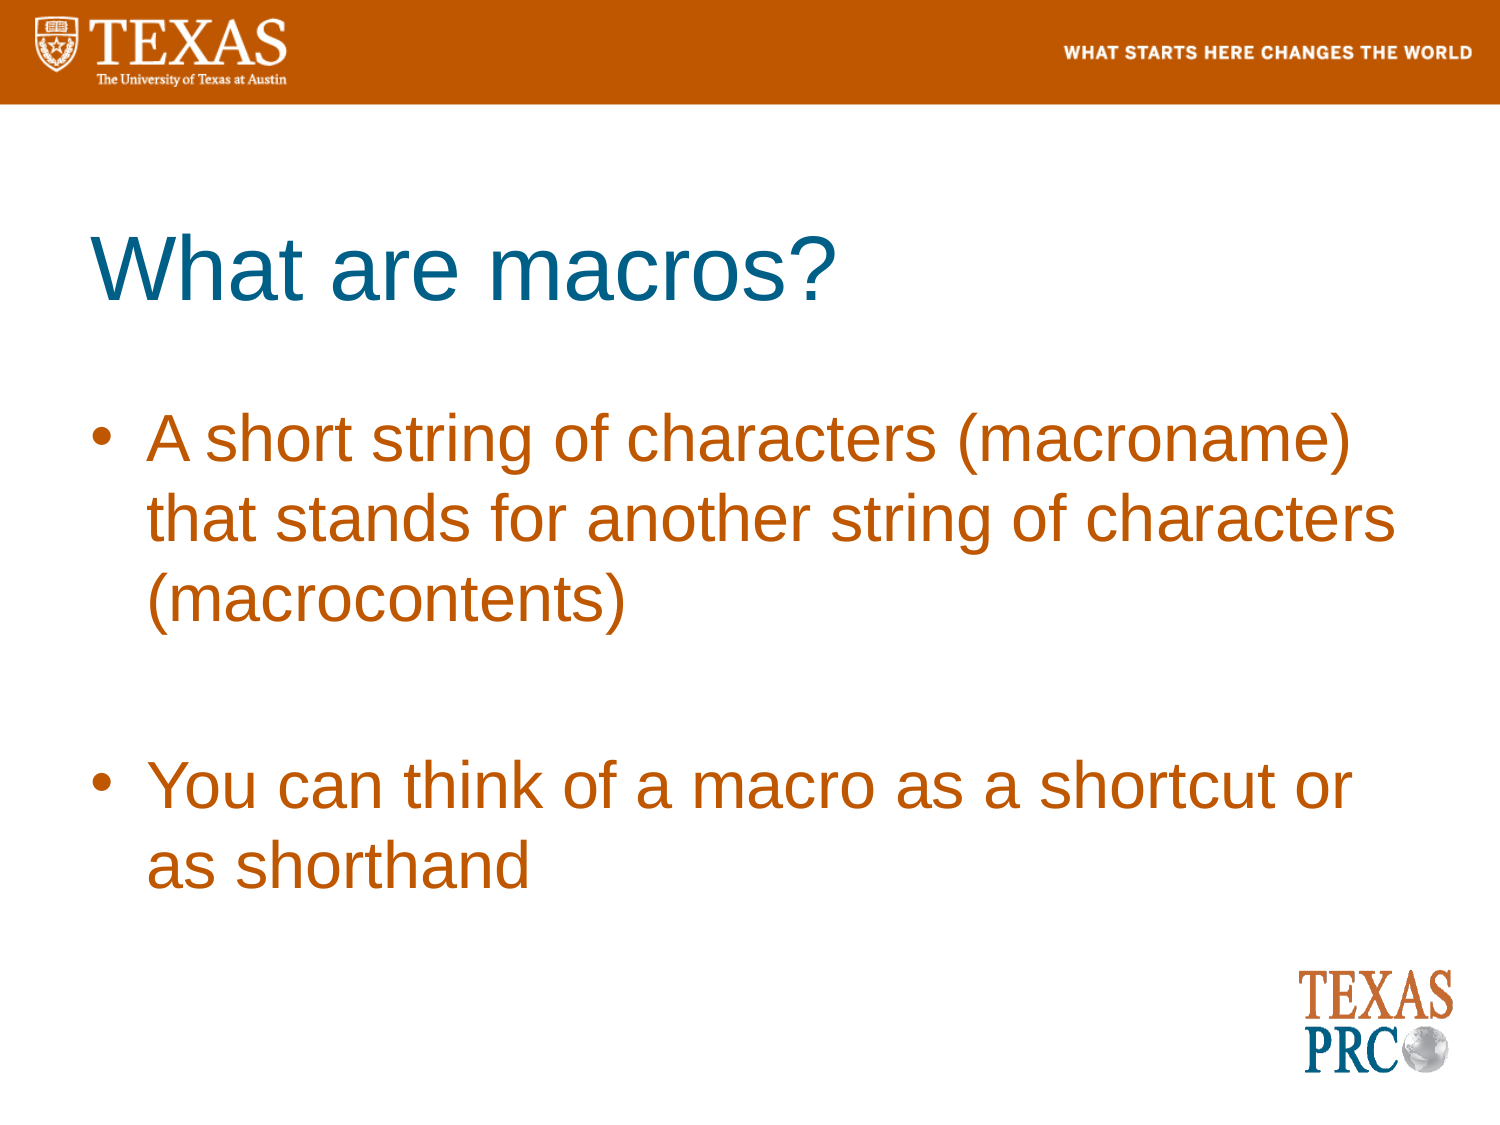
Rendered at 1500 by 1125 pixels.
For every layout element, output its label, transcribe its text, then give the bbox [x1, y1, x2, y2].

picture [0, 0, 1500, 1125]
title What are macros? [75, 170, 1425, 358]
list A short string of characters (macroname) that stands for another string of characters (macrocontents) You can think of a macro as a shortcut or as shorthand [75, 387, 1425, 1025]
